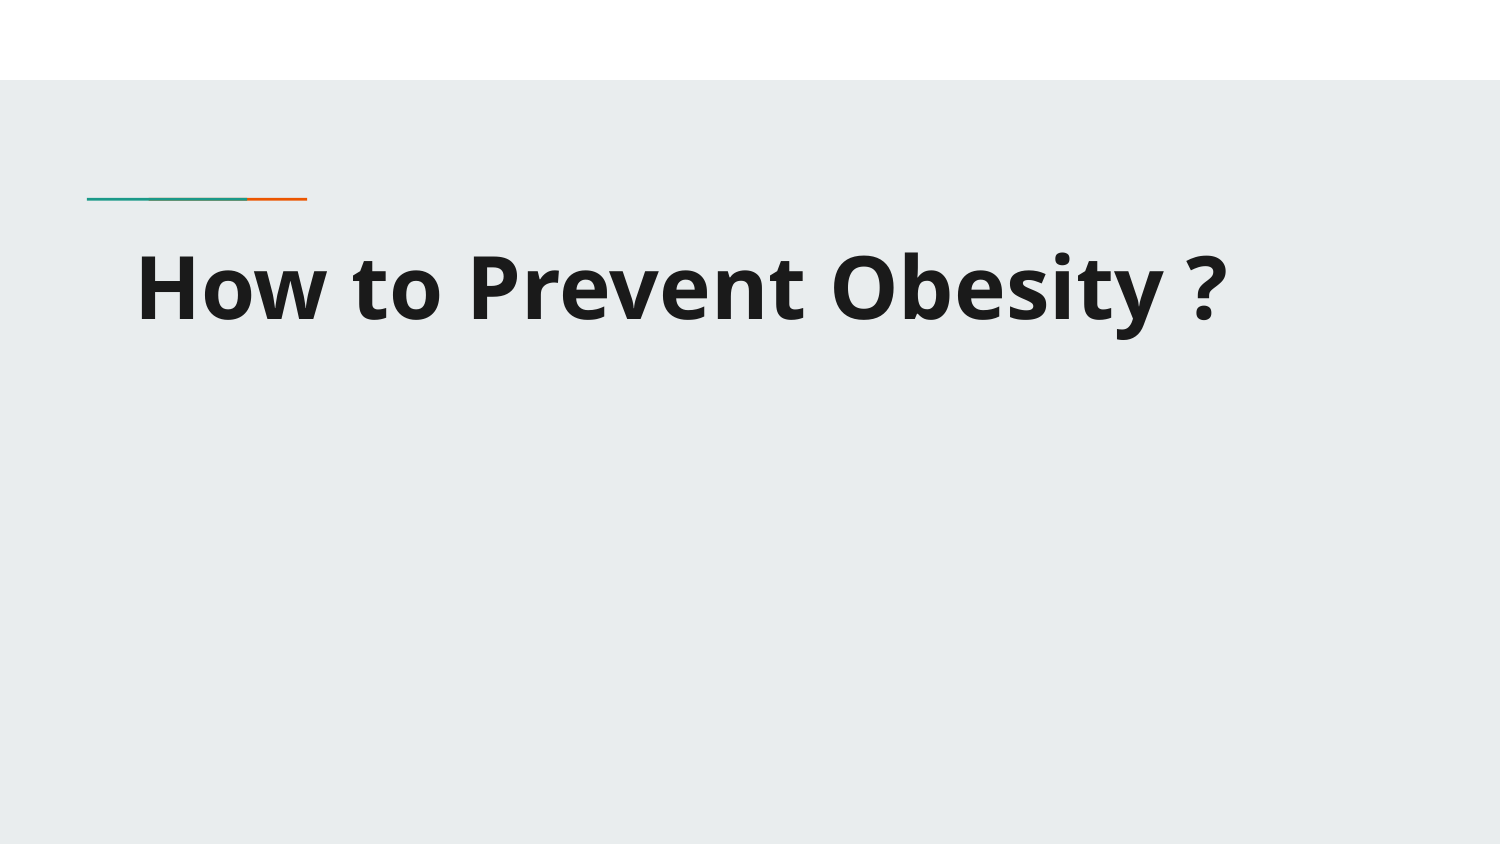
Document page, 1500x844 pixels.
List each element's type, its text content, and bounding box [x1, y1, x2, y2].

title How to Prevent Obesity ? [119, 216, 1381, 490]
